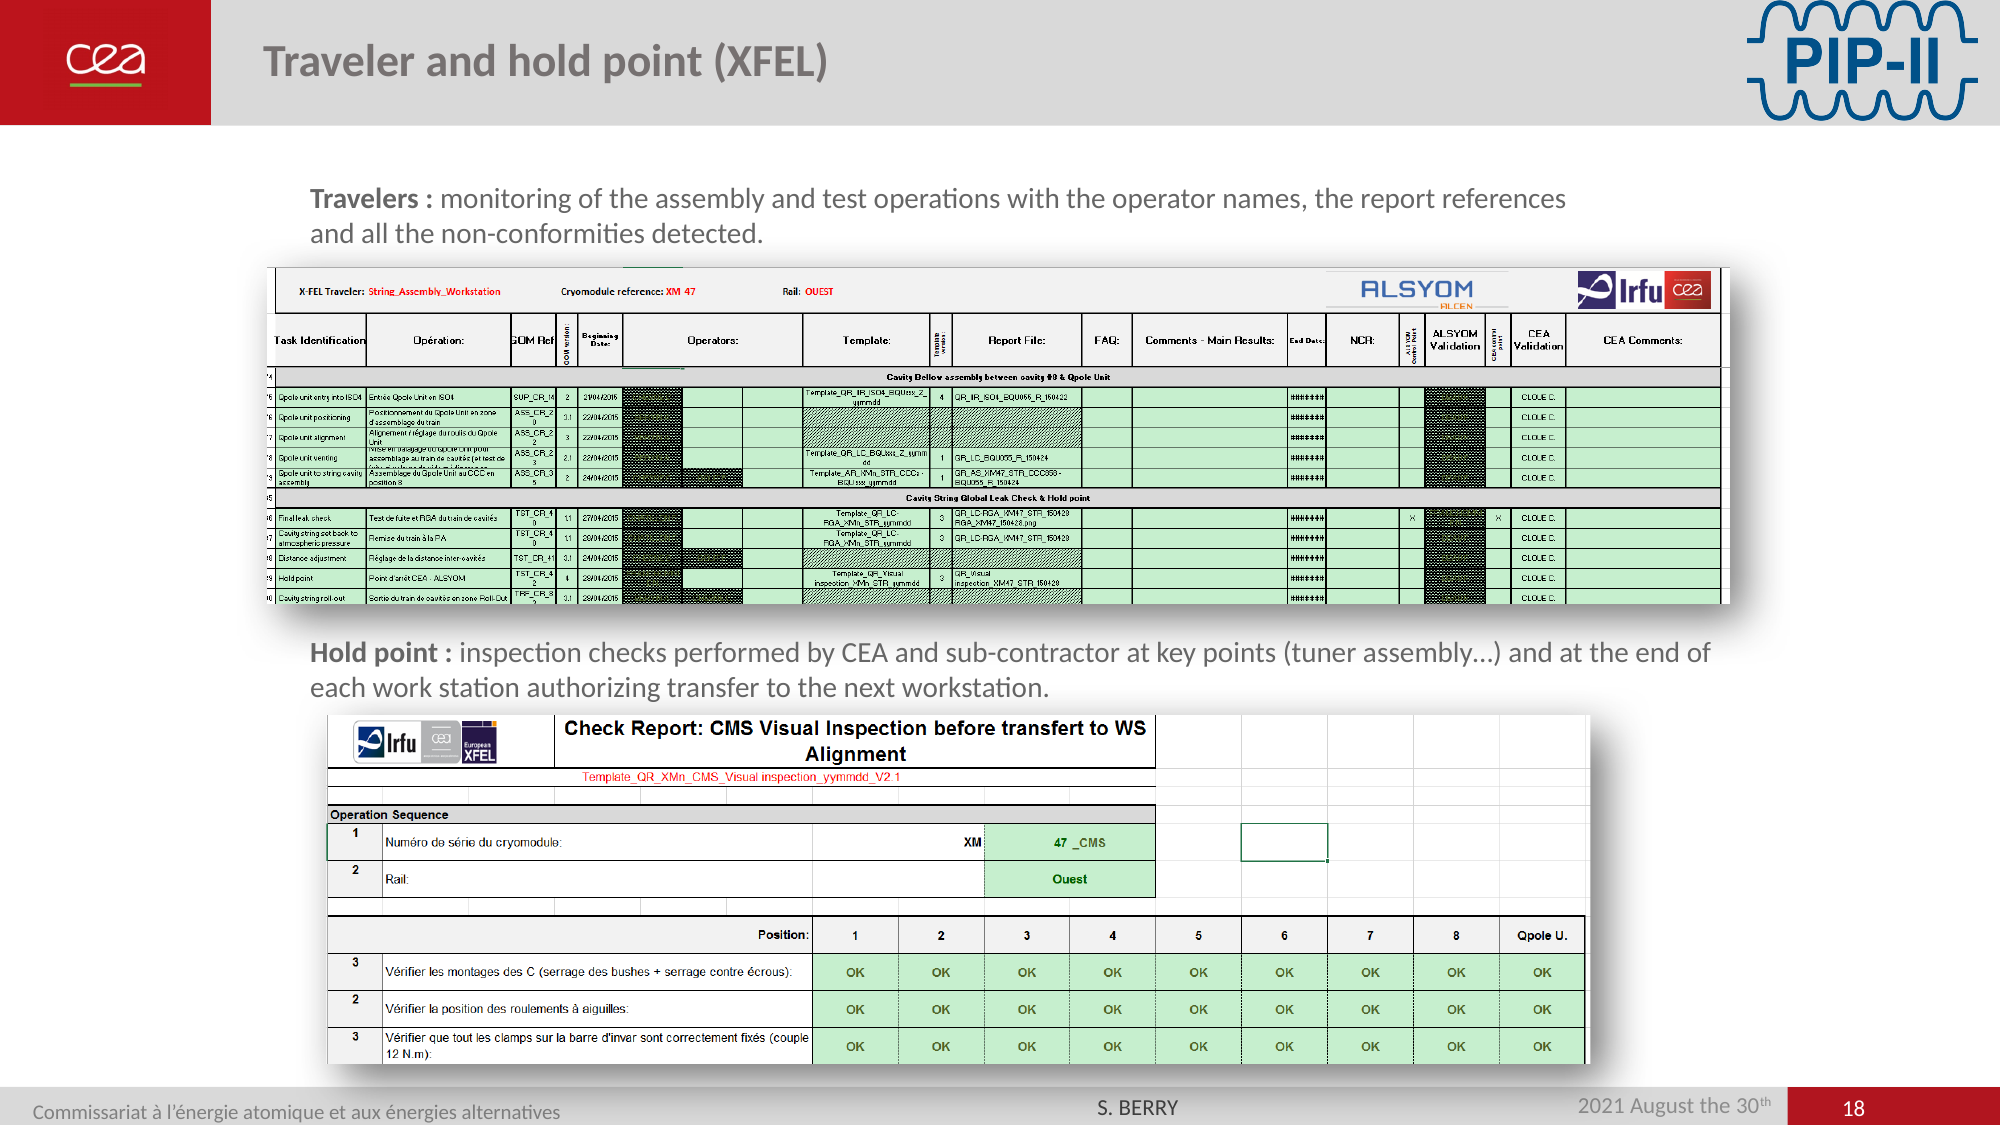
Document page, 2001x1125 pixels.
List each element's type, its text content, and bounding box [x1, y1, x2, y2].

picture [326, 715, 1591, 1064]
slide_number 18 [1830, 1093, 1968, 1125]
picture [1747, 0, 1978, 121]
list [267, 267, 1730, 604]
title Traveler and hold point (XFEL) [242, 32, 1204, 95]
text_box Travelers : monitoring of the assembly and test operations with the operator names, the report references and all the non-conformities detected. [295, 172, 1595, 258]
picture [43, 8, 168, 110]
text_box Hold point : inspection checks performed by CEA and sub-contractor at key points (tuner assembly…) and at the end of each work station authorizing transfer to the next workstation. [295, 626, 1731, 712]
